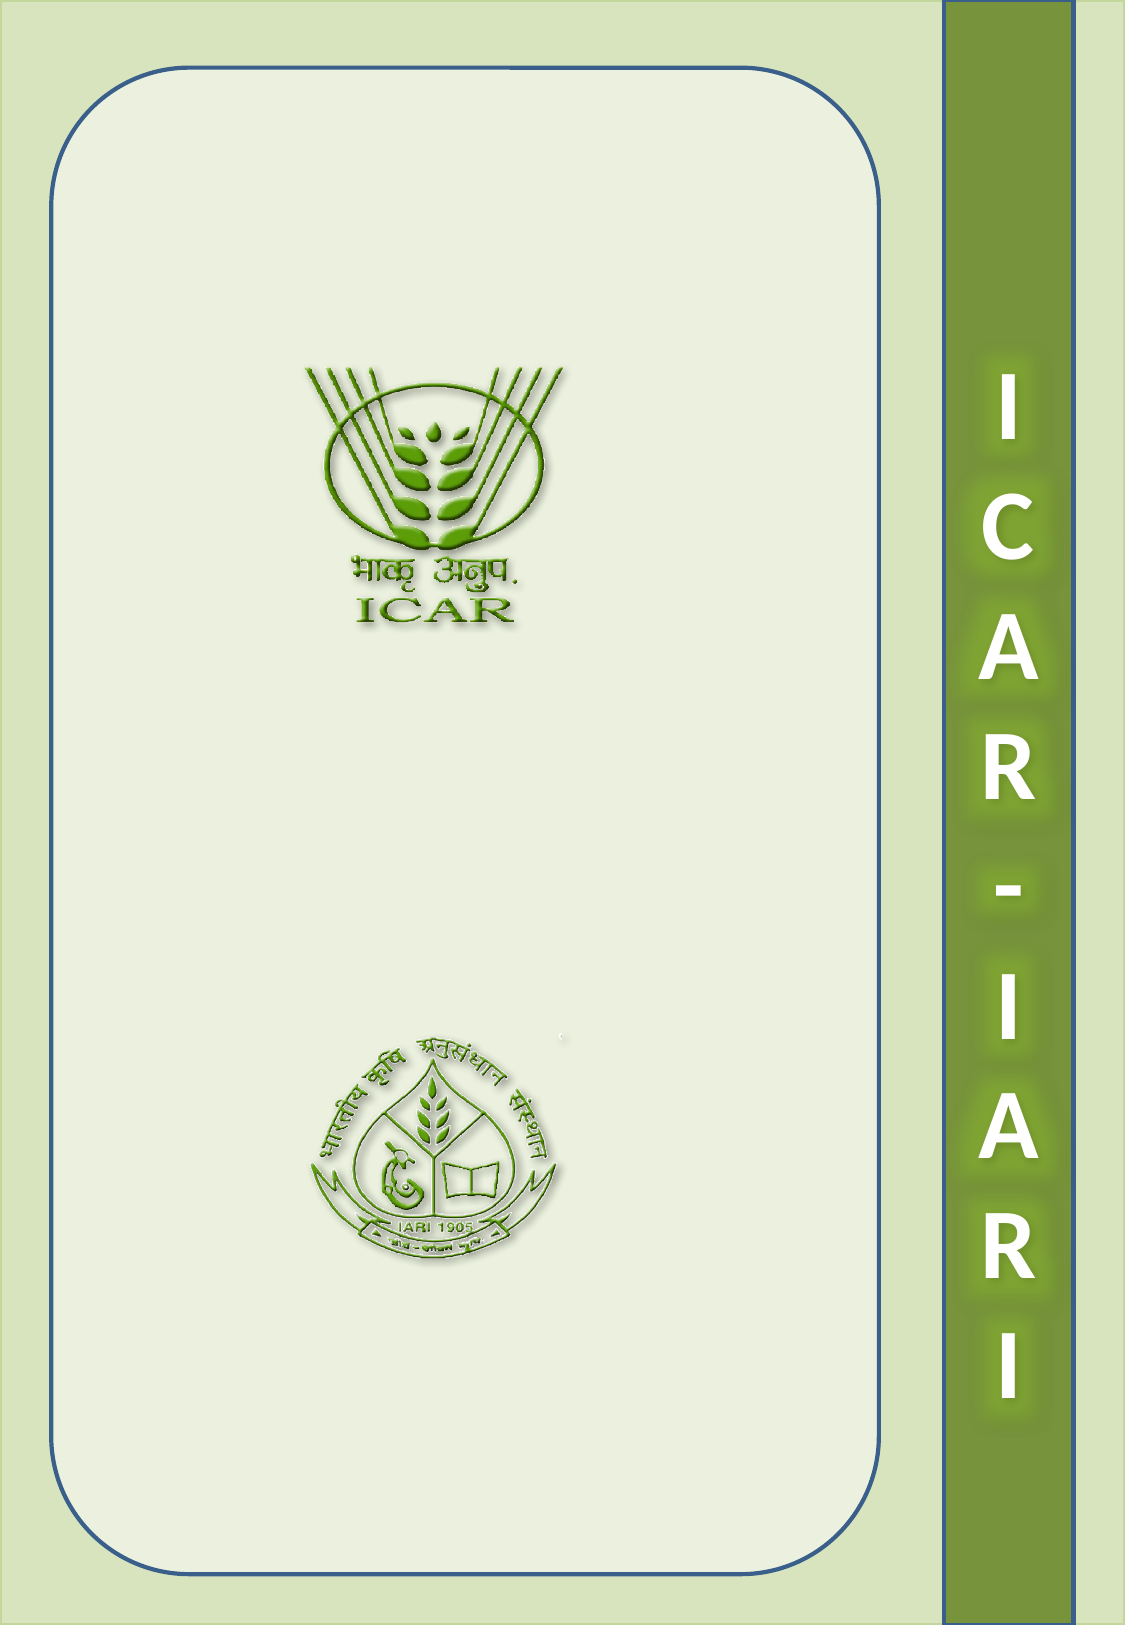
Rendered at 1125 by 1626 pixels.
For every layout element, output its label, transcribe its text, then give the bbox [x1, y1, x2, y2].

text_box I CAR- I AR I [951, 332, 1066, 1427]
text_box [49, 65, 881, 1577]
text_box [1076, 0, 1125, 1625]
picture [304, 1023, 562, 1266]
picture [304, 366, 563, 623]
text_box [0, 0, 942, 1625]
text_box [942, 0, 1076, 306]
text_box [942, 1459, 1076, 1625]
